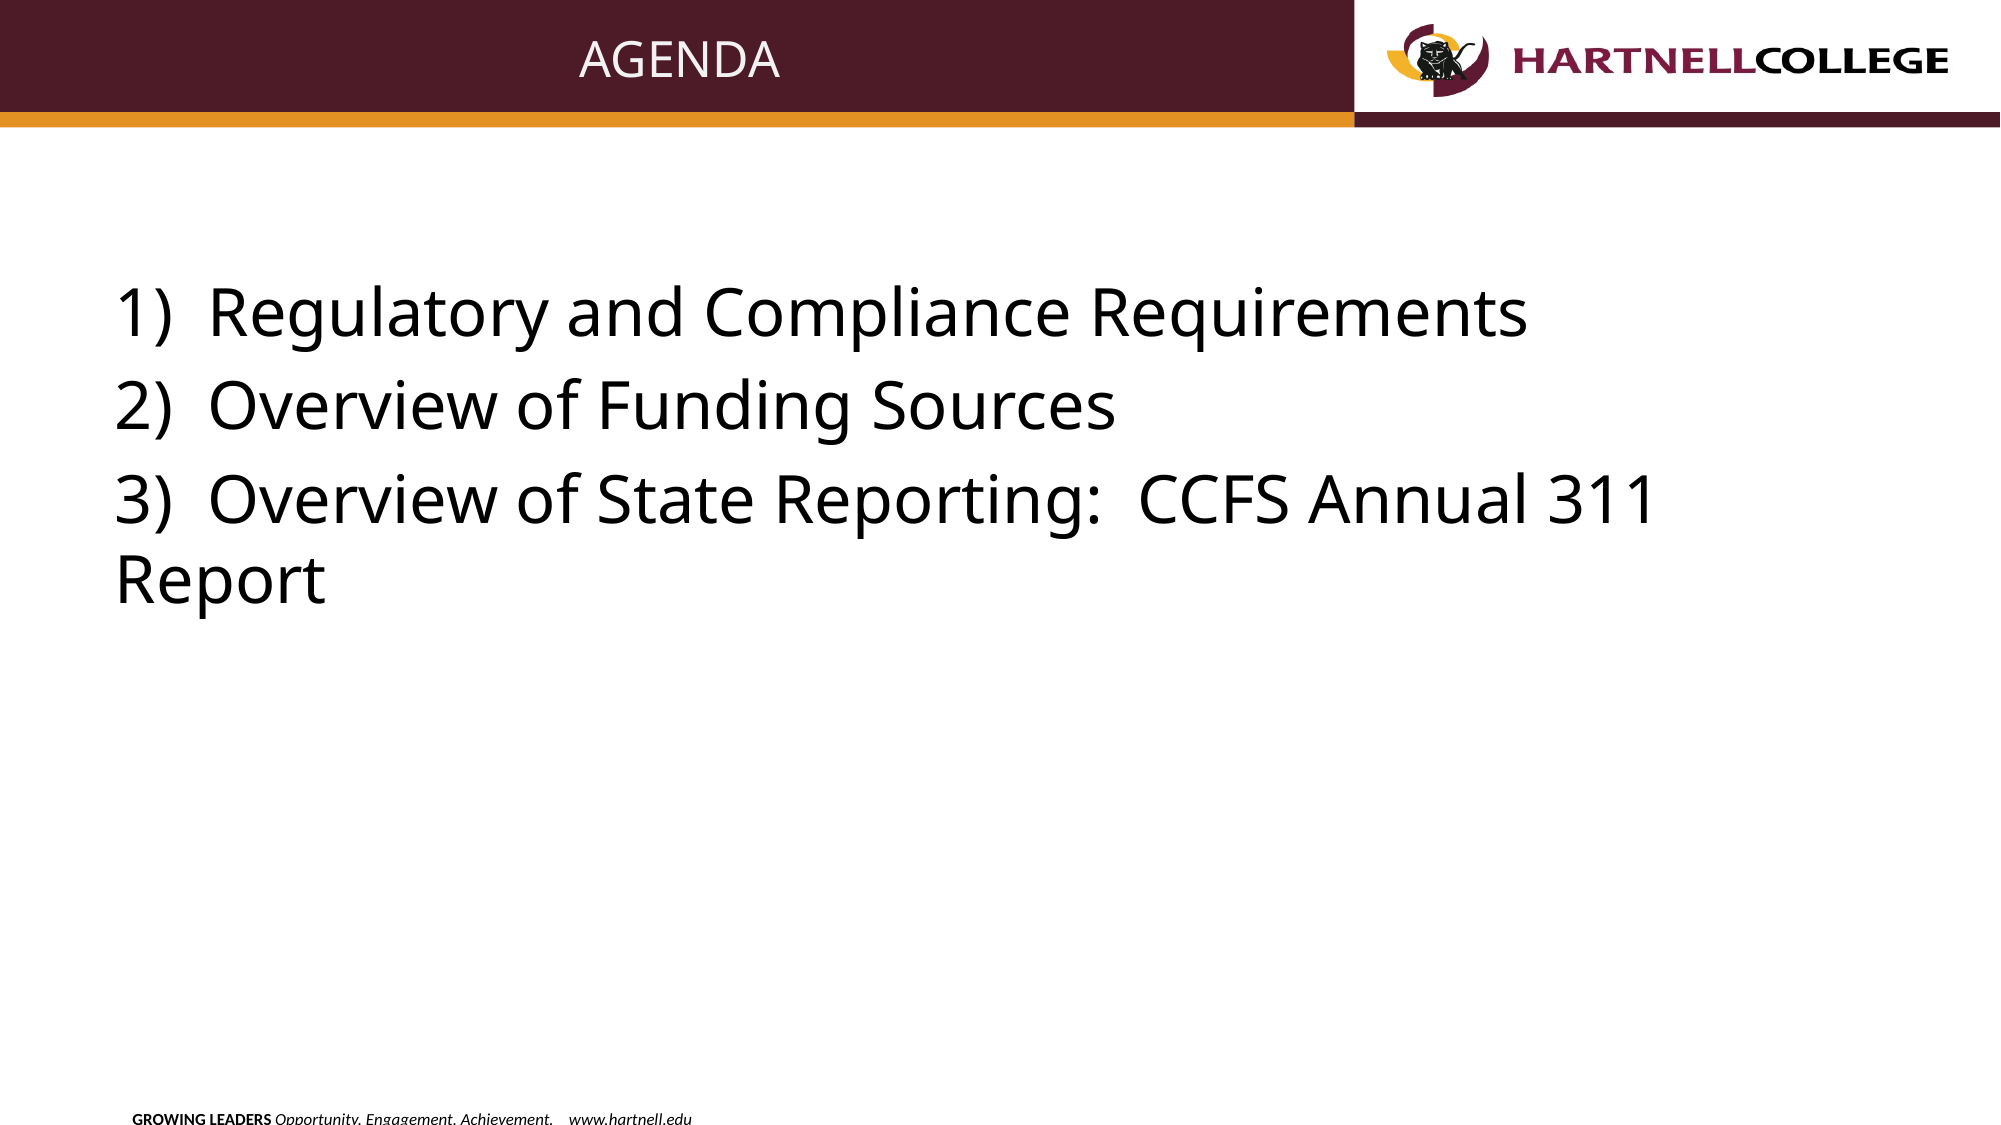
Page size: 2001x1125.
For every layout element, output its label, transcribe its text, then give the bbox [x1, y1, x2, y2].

title AGENDA [5, 2, 1355, 113]
list 1) Regulatory and Compliance Requirements 2) Overview of Funding Sources 3) Overview of State Reporting: CCFS Annual 311 Report [99, 262, 1900, 1005]
picture [1495, 38, 1968, 77]
picture [1387, 24, 1489, 97]
